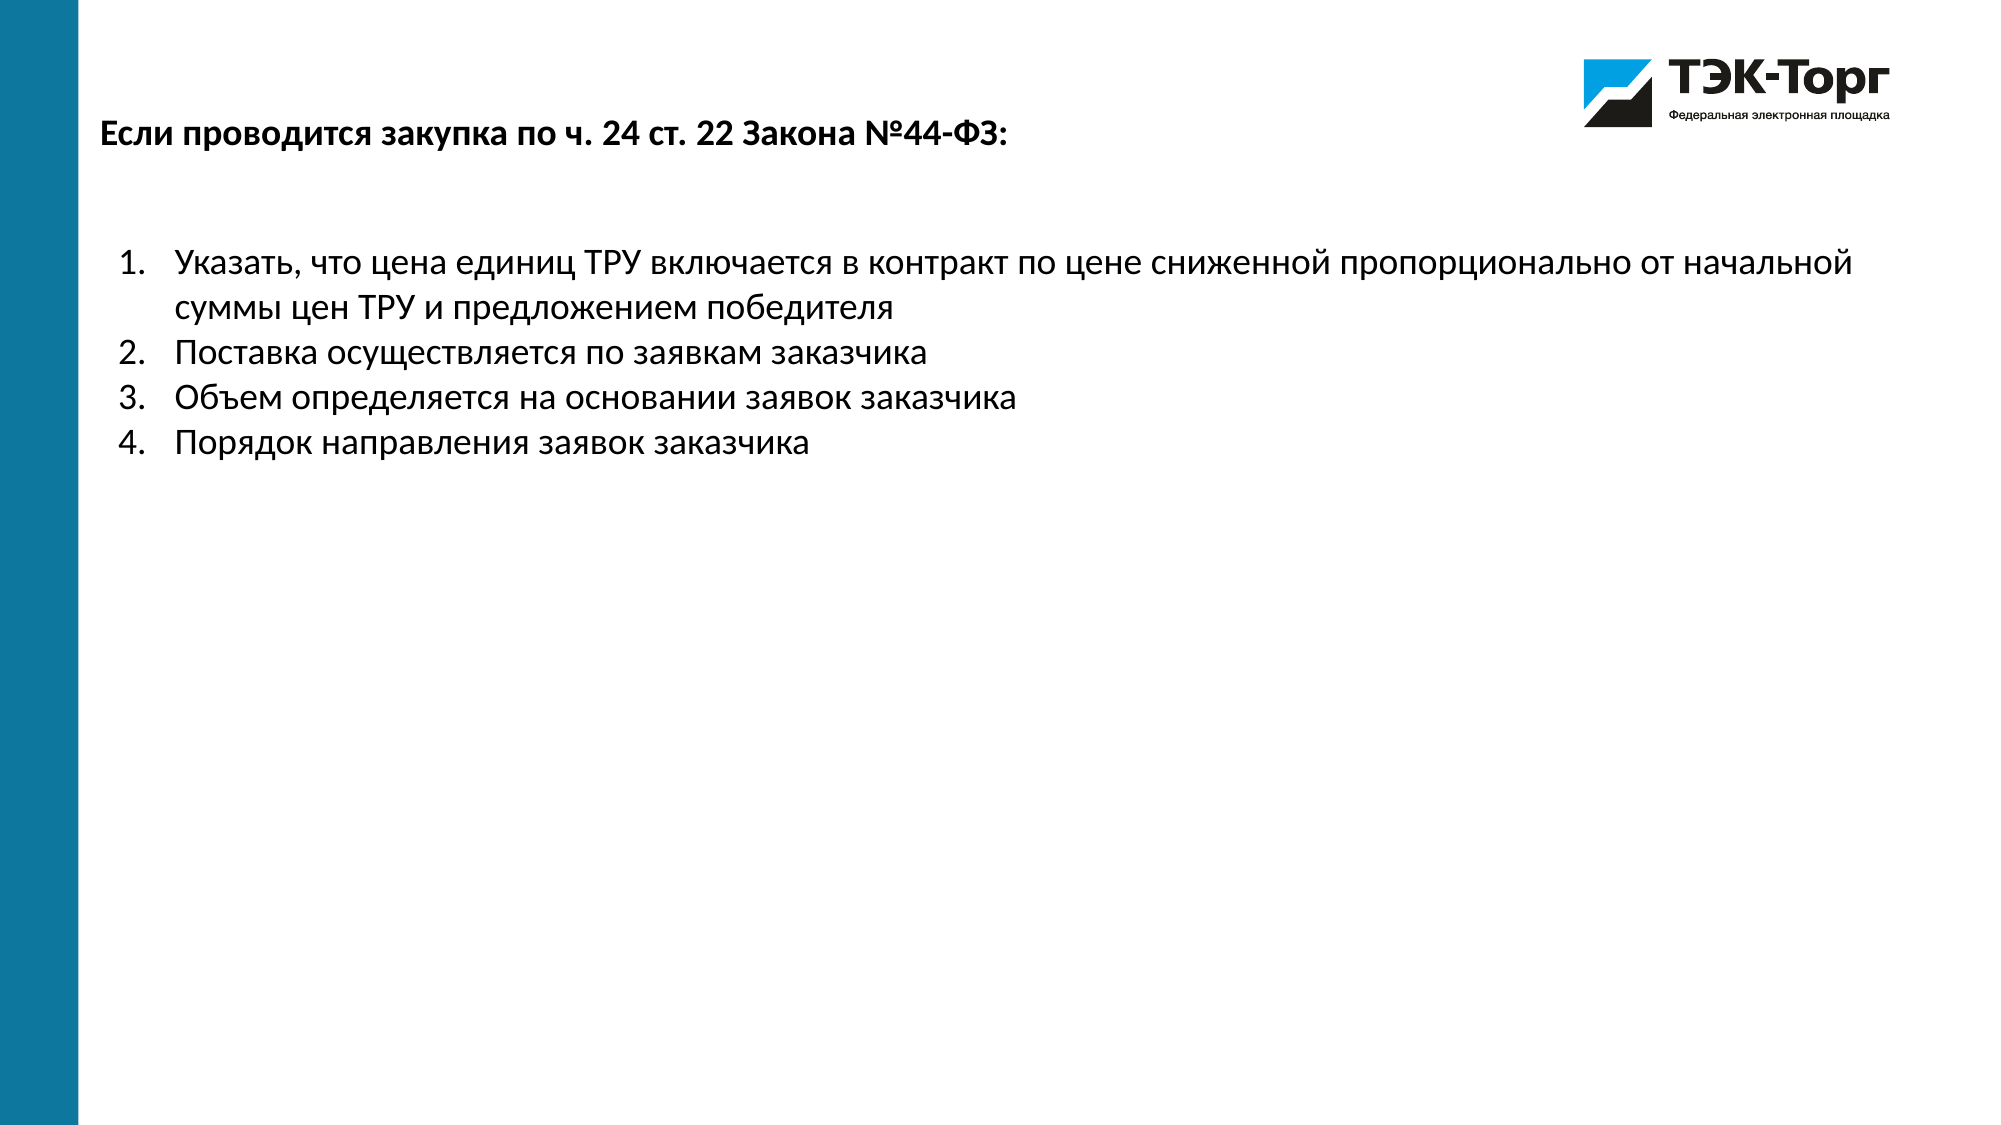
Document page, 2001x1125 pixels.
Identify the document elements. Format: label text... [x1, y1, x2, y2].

text_box Указать, что цена единиц ТРУ включается в контракт по цене сниженной пропорционально от начальной суммы цен ТРУ и предложением победителя Поставка осуществляется по заявкам заказчика Объем определяется на основании заявок заказчика Порядок направления заявок заказчика [103, 229, 1983, 514]
text_box Если проводится закупка по ч. 24 ст. 22 Закона №44-ФЗ: [85, 100, 1275, 161]
